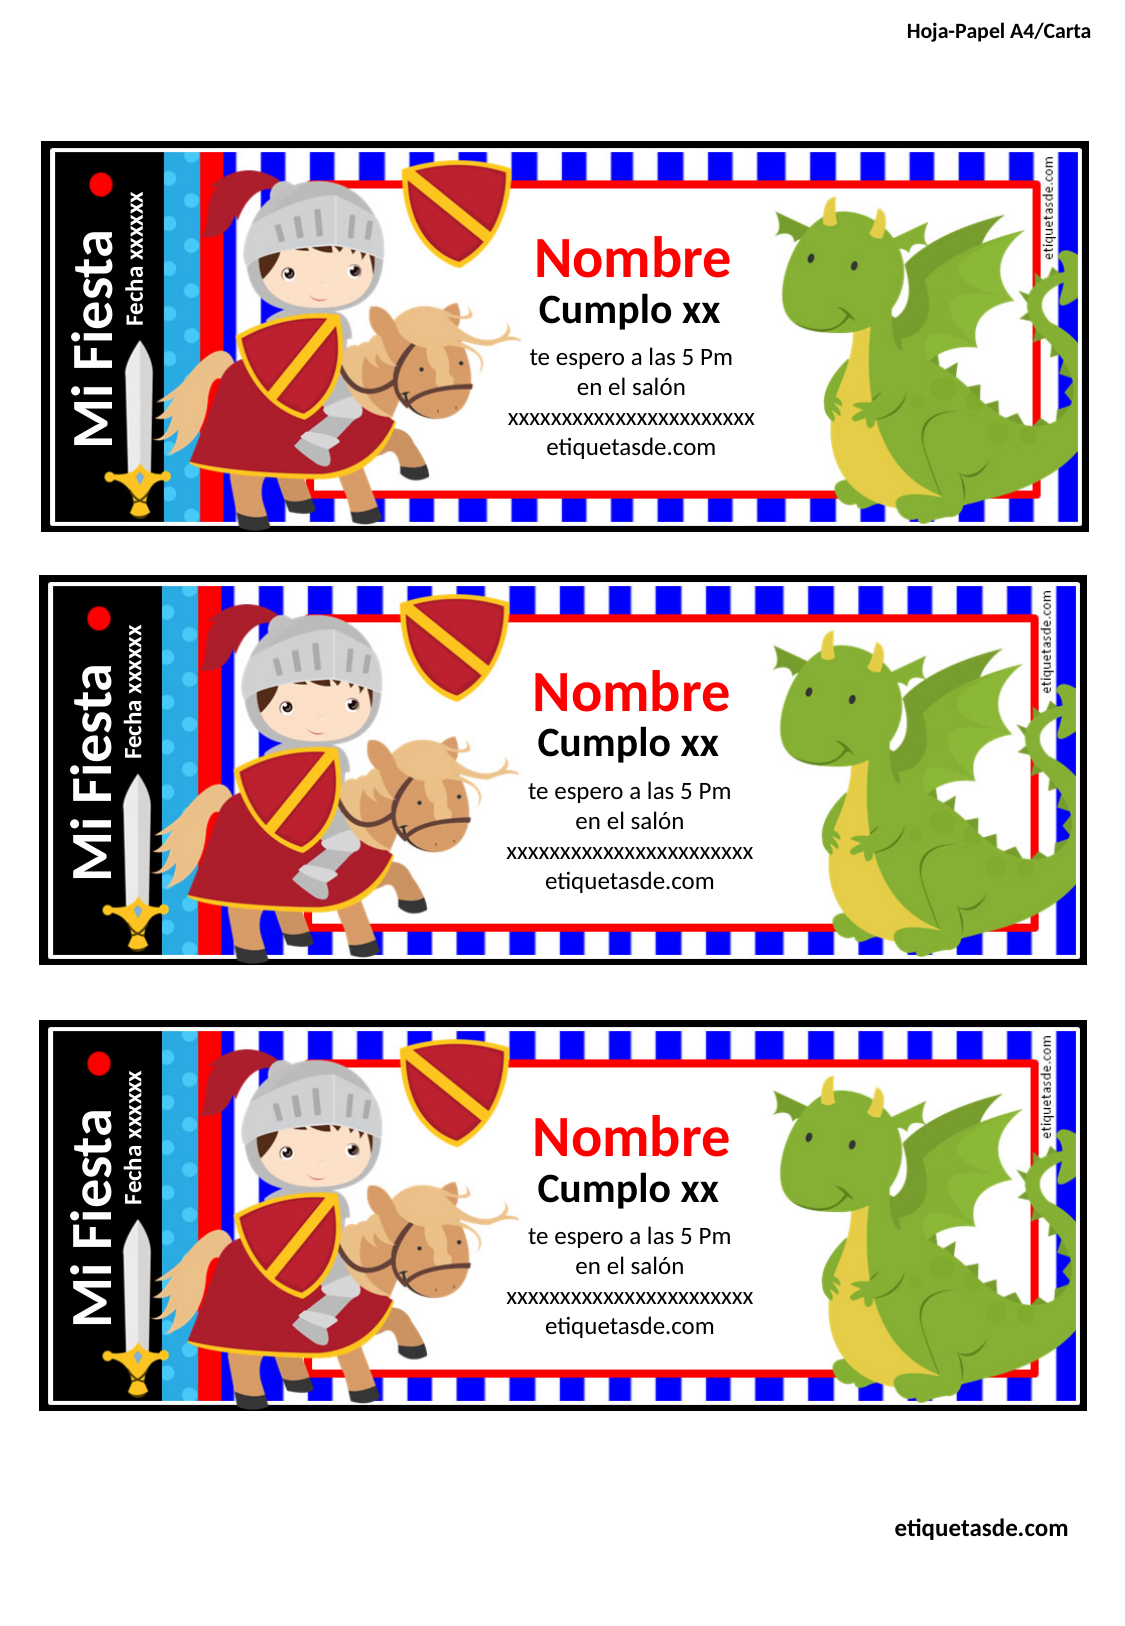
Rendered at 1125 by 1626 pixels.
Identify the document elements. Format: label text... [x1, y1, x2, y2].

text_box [39, 1020, 1088, 1411]
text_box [39, 574, 1088, 966]
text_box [41, 141, 1089, 532]
text_box etiquetasde.com [879, 1503, 1084, 1549]
text_box Hoja-Papel A4/Carta [892, 9, 1107, 50]
